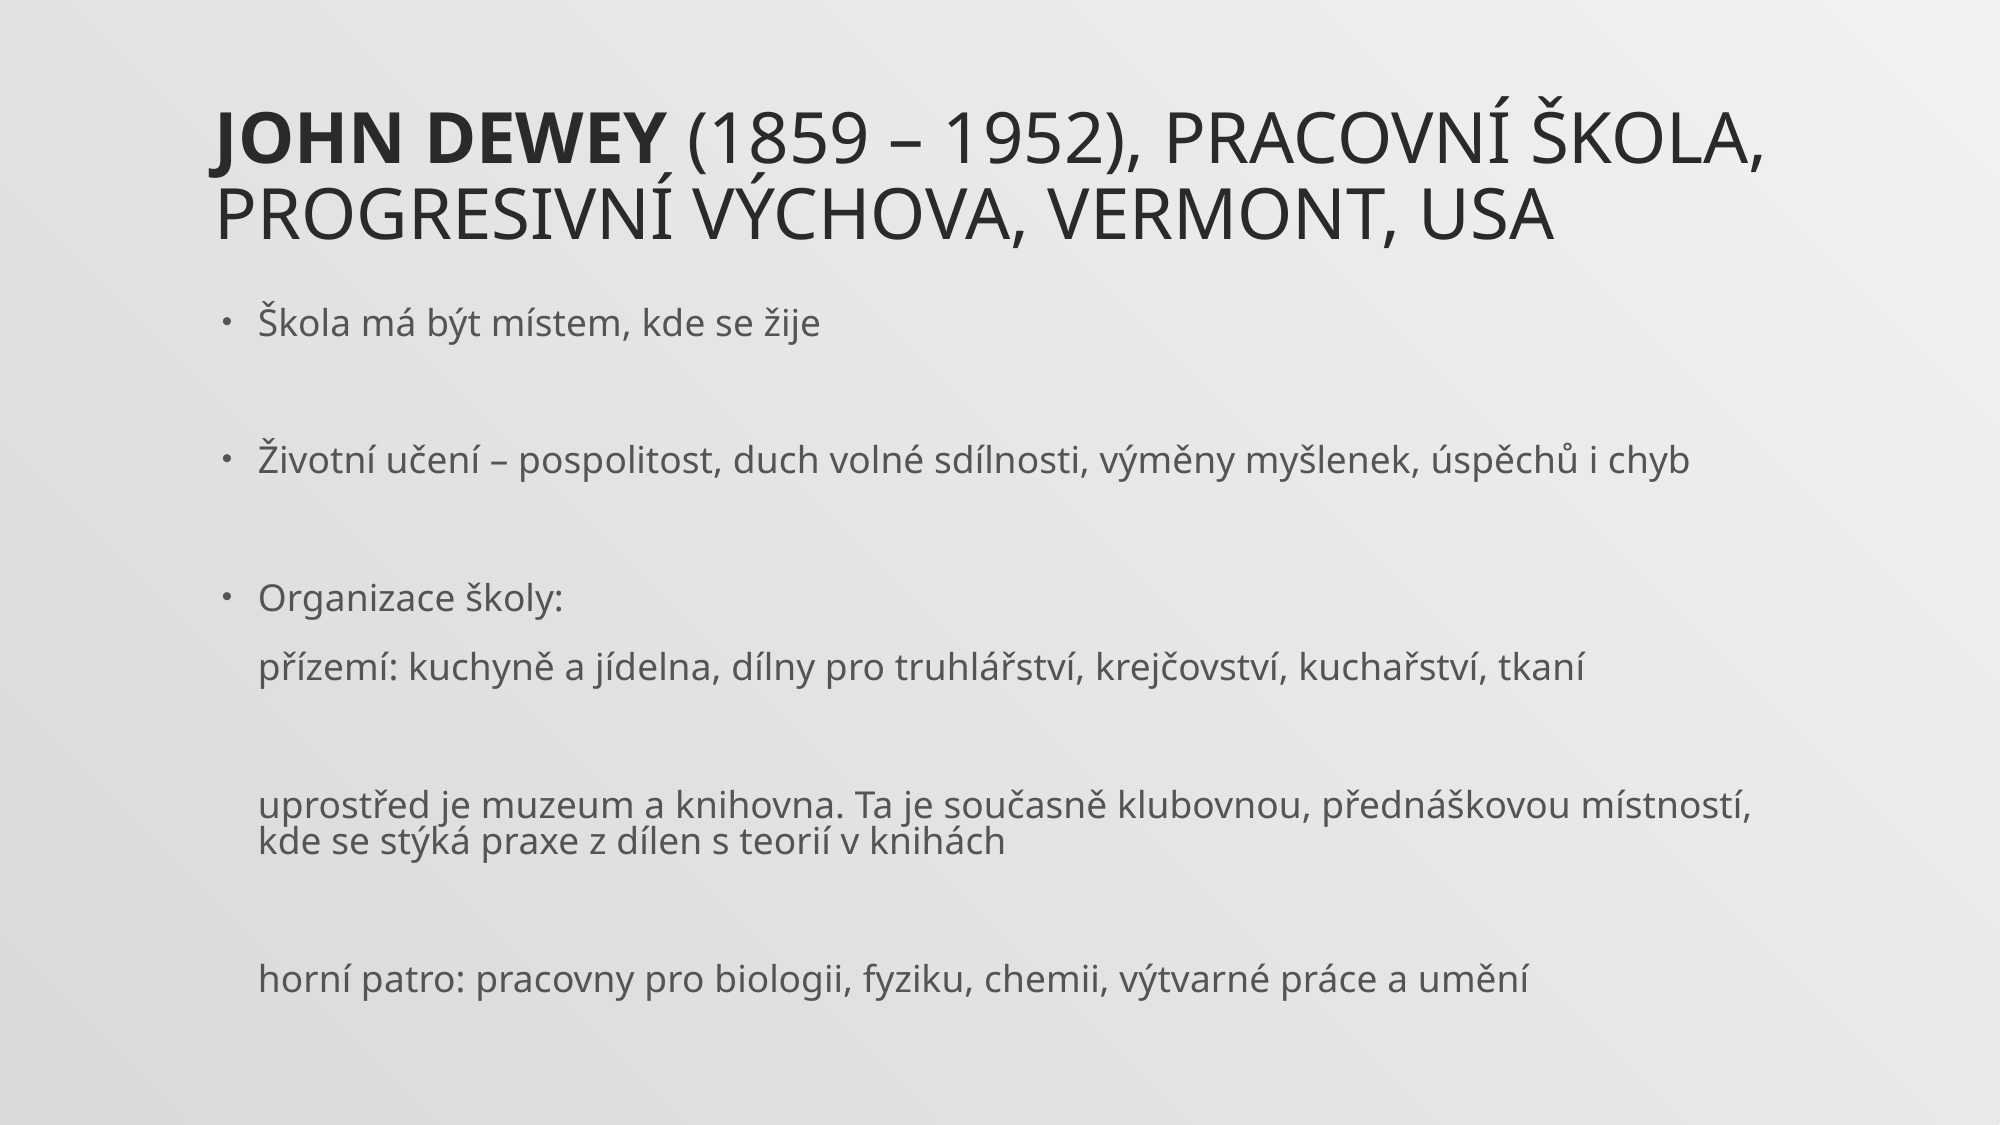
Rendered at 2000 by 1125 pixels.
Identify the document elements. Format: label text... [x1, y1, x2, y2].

list Škola má být místem, kde se žije Životní učení – pospolitost, duch volné sdílnosti, výměny myšlenek, úspěchů i chyb Organizace školy: přízemí: kuchyně a jídelna, dílny pro truhlářství, krejčovství, kuchařství, tkaní uprostřed je muzeum a knihovna. Ta je současně klubovnou, přednáškovou místností, kde se stýká praxe z dílen s teorií v knihách horní patro: pracovny pro biologii, fyziku, chemii, výtvarné práce a umění [199, 299, 1800, 1013]
title John Dewey (1859 – 1952), pracovní škola, progresivní výchova, Vermont, USA [199, 45, 1800, 263]
